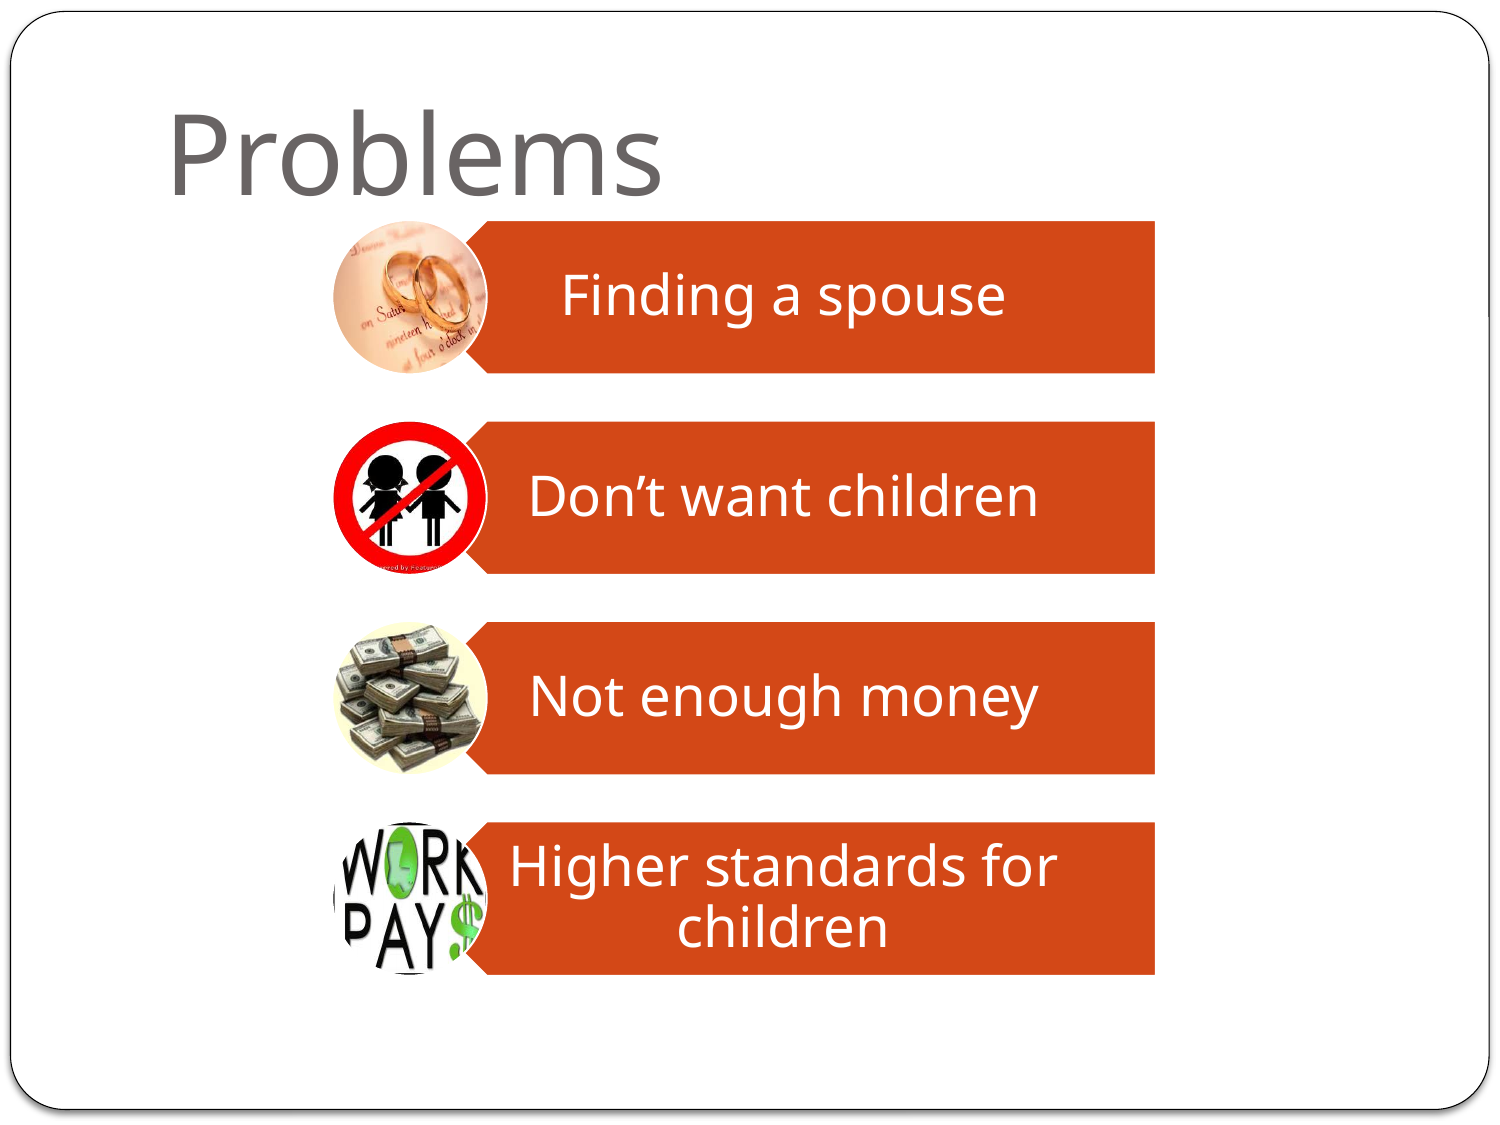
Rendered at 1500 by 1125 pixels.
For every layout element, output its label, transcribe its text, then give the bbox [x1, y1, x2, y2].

title Problems [150, 45, 1425, 233]
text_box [182, 219, 1306, 977]
